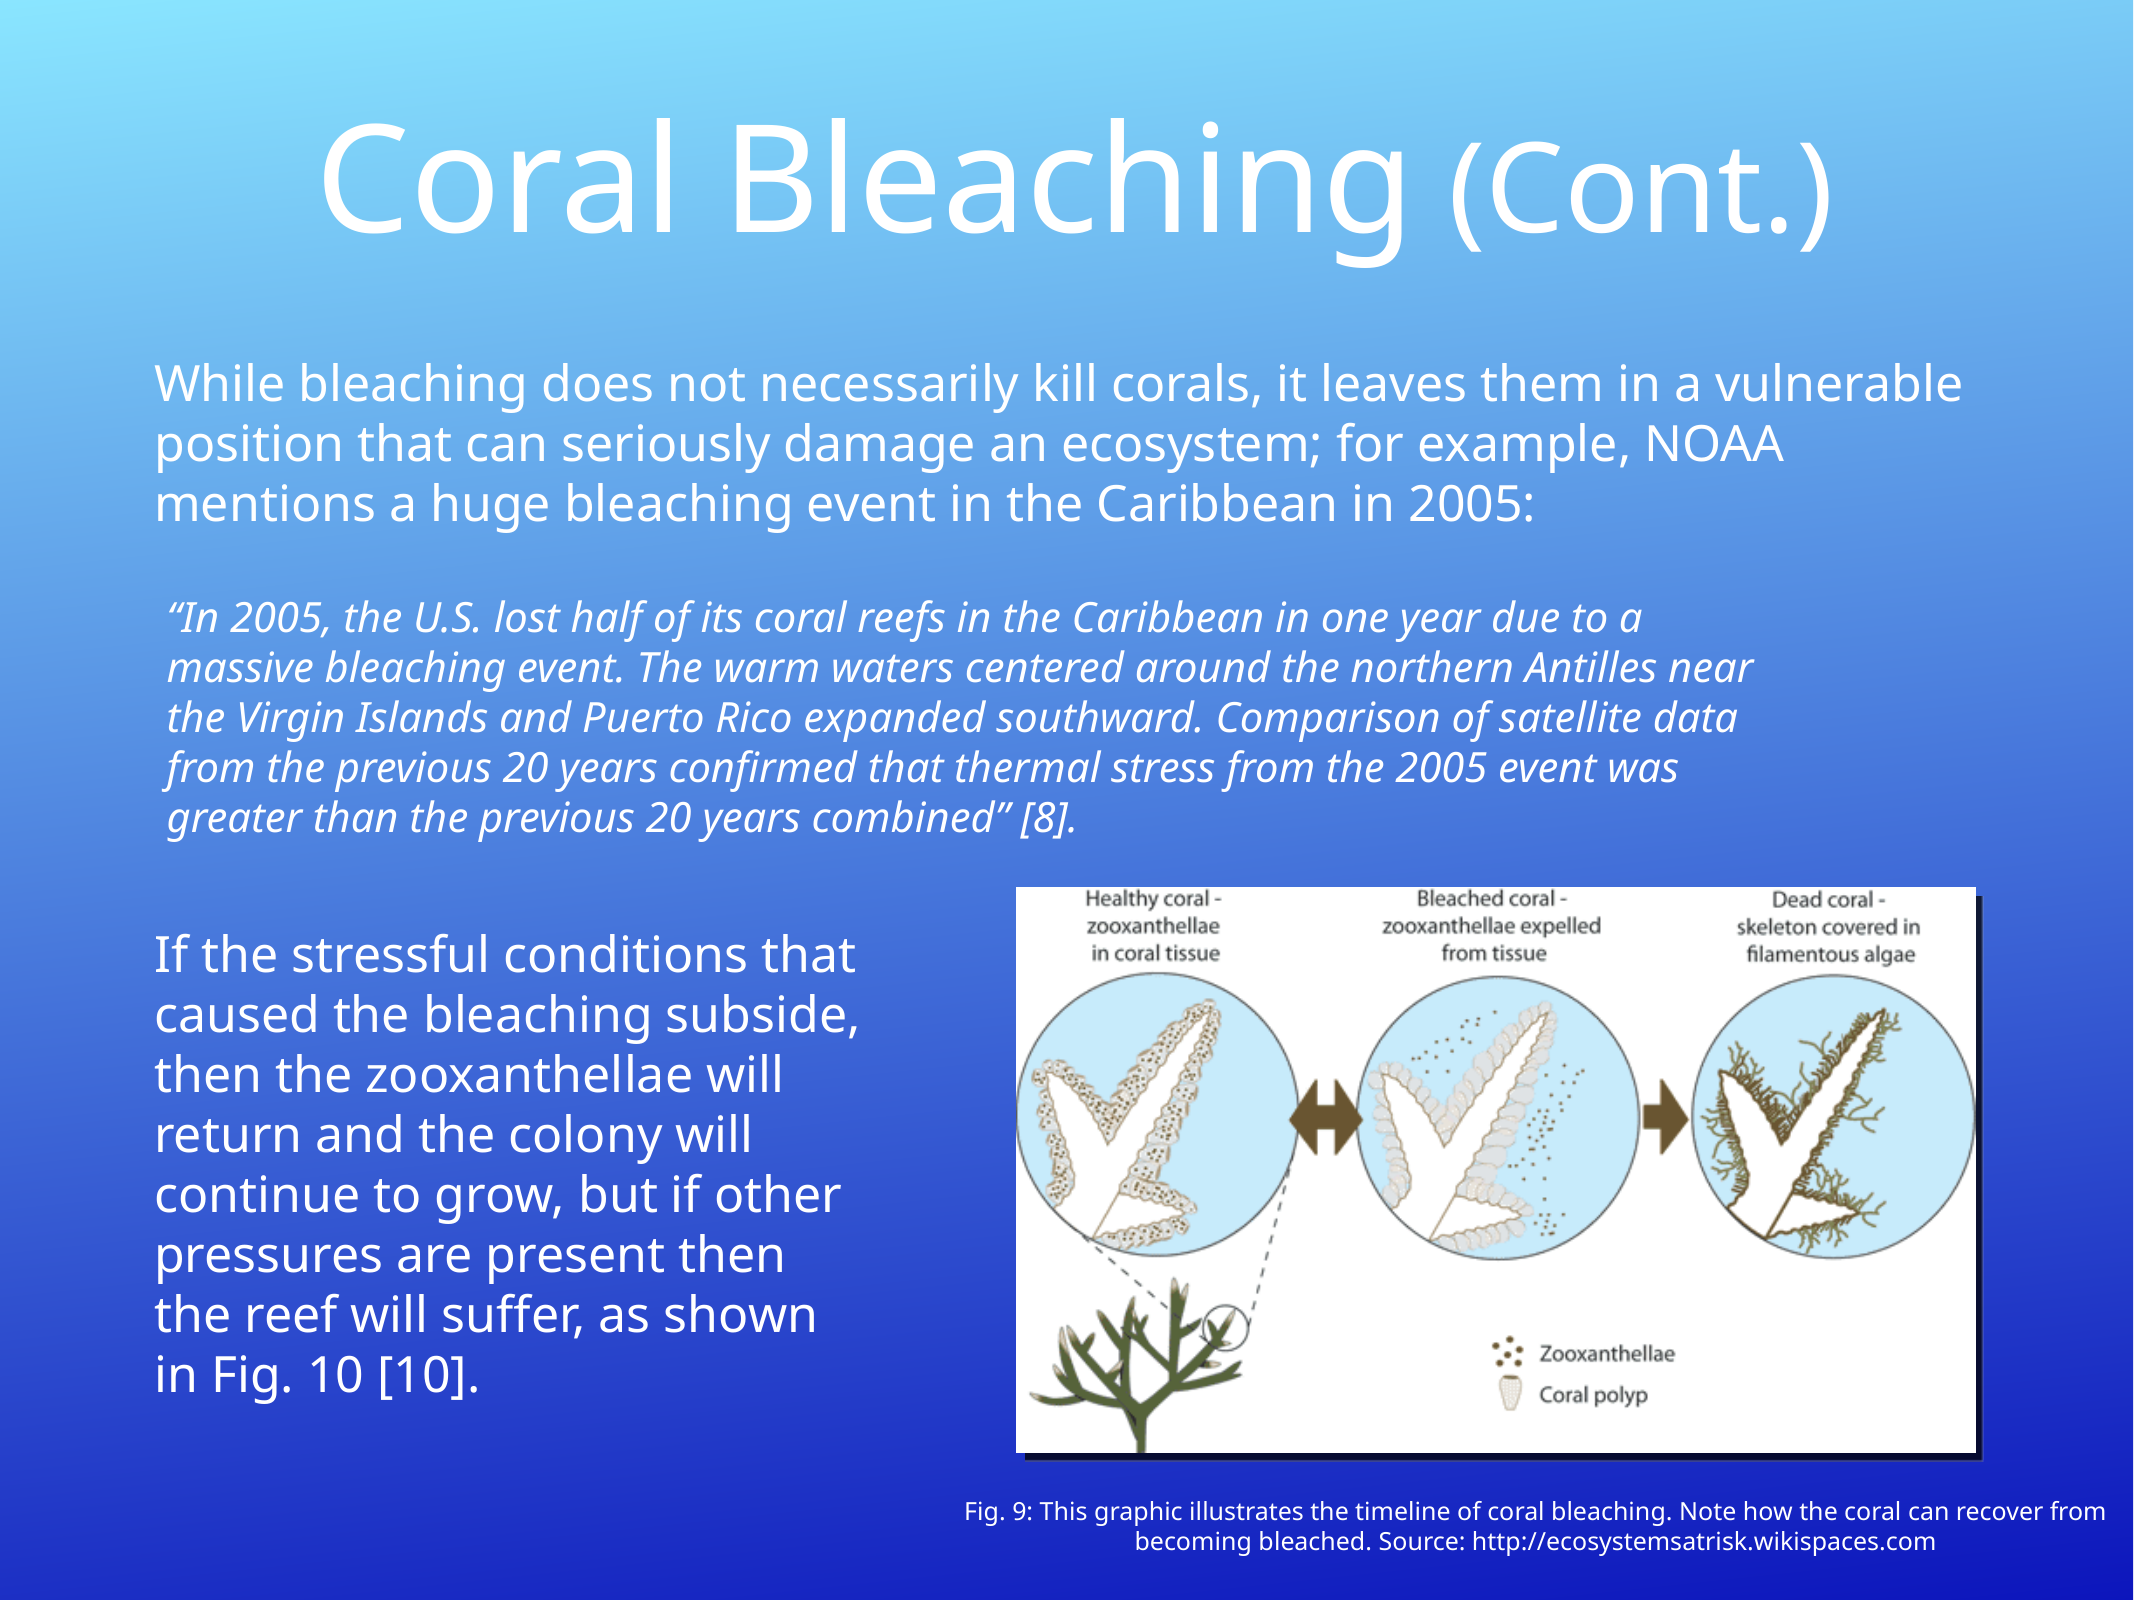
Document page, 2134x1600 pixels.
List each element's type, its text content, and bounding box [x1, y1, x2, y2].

text_box If the stressful conditions that caused the bleaching subside, then the zooxanthellae will return and the colony will continue to grow, but if other pressures are present then the reef will suffer, as shown in Fig. 10 [10]. [154, 887, 863, 1438]
picture [1016, 887, 1977, 1453]
title Coral Bleaching (Cont.) [216, 37, 1934, 287]
text_box “In 2005, the U.S. lost half of its coral reefs in the Caribbean in one year due to a massive bleaching event. The warm waters centered around the northern Antilles near the Virgin Islands and Puerto Rico expanded southward. Comparison of satellite data from the previous 20 years confirmed that thermal stress from the 2005 event was greater than the previous 20 years combined” [8]. [166, 612, 1775, 869]
text_box While bleaching does not necessarily kill corals, it leaves them in a vulnerable position that can seriously damage an ecosystem; for example, NOAA mentions a huge bleaching event in the Caribbean in 2005: [154, 287, 1992, 596]
text_box Fig. 9: This graphic illustrates the timeline of coral bleaching. Note how the coral can recover from becoming bleached. Source: http://ecosystemsatrisk.wikispaces.com [954, 1462, 2119, 1589]
